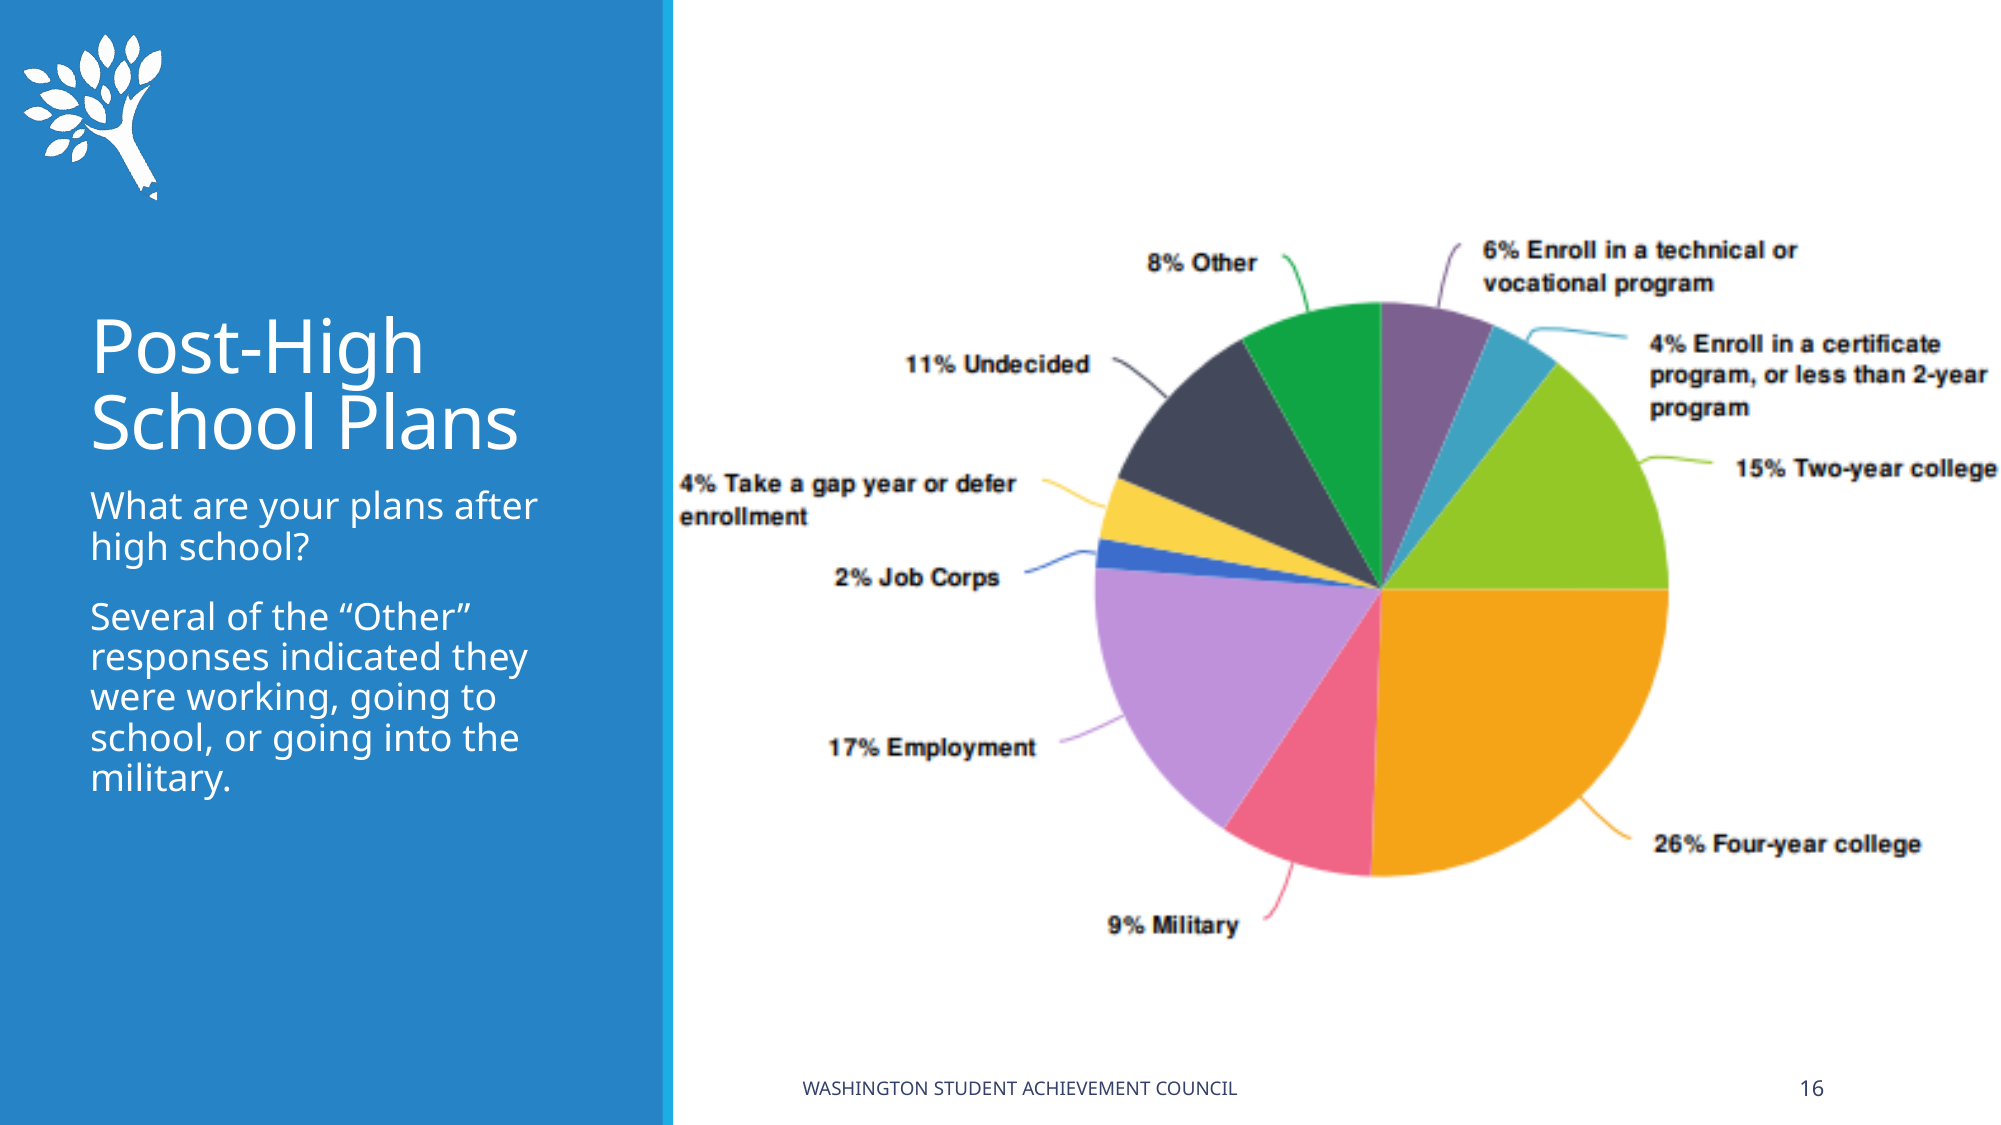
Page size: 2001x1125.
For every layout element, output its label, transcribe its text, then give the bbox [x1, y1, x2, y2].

picture [9, 20, 175, 230]
footer Washington Student Achievement Council [787, 1059, 1550, 1120]
title Post-High School Plans [75, 97, 600, 473]
list What are your plans after high school? Several of the “Other” responses indicated they were working, going to school, or going into the military. [75, 479, 600, 1035]
slide_number 16 [1624, 1059, 1840, 1120]
picture [674, 188, 2000, 958]
